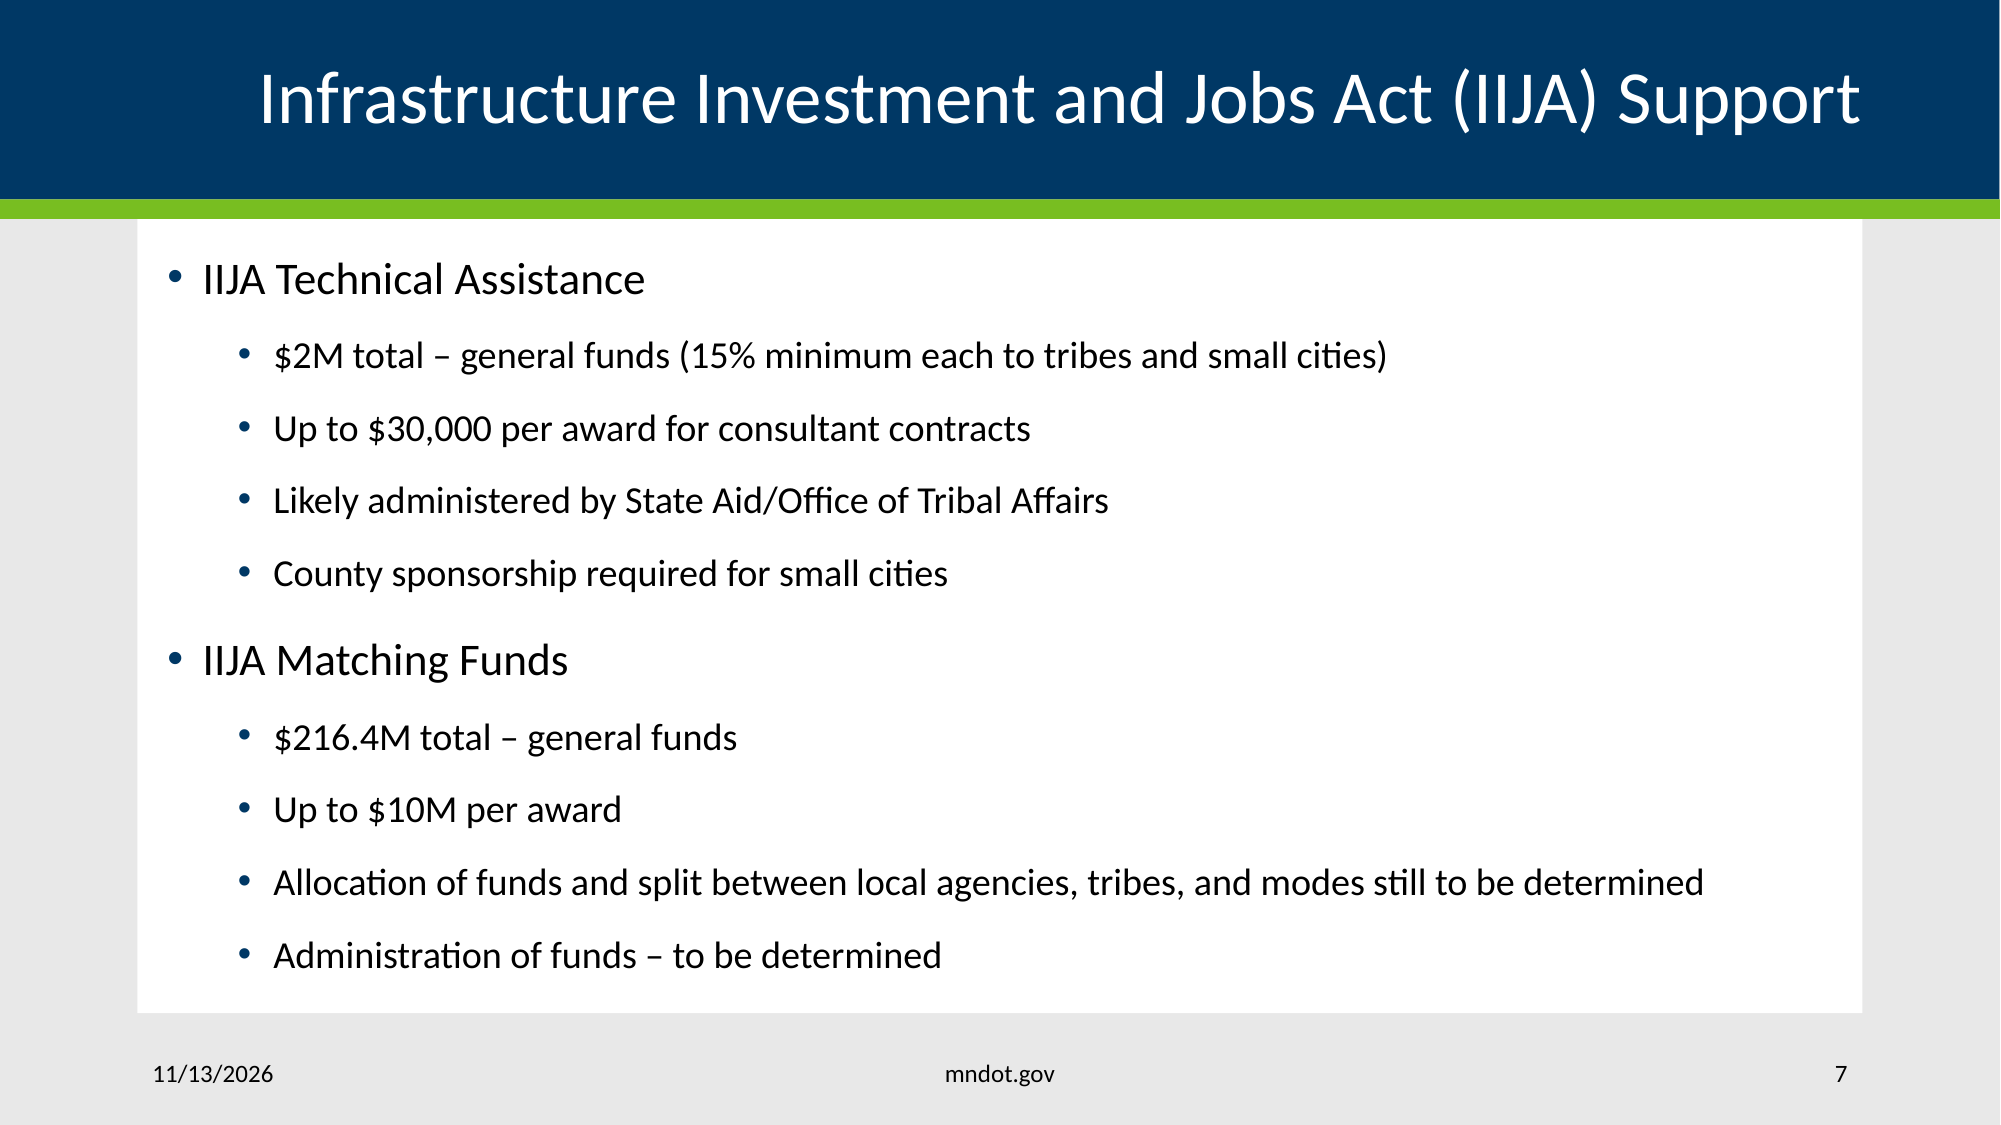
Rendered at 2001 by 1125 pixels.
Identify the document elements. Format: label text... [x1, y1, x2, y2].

slide_number 7 [1622, 1042, 1863, 1103]
footer mndot.gov [541, 1042, 1459, 1103]
list IIJA Technical Assistance $2M total – general funds (15% minimum each to tribes and small cities) Up to $30,000 per award for consultant contracts Likely administered by State Aid/Office of Tribal Affairs County sponsorship required for small cities IIJA Matching Funds $216.4M total – general funds Up to $10M per award Allocation of funds and split between local agencies, tribes, and modes still to be determined Administration of funds – to be determined [137, 219, 1863, 1014]
title Infrastructure Investment and Jobs Act (IIJA) Support [137, 0, 1863, 200]
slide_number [137, 1042, 361, 1103]
